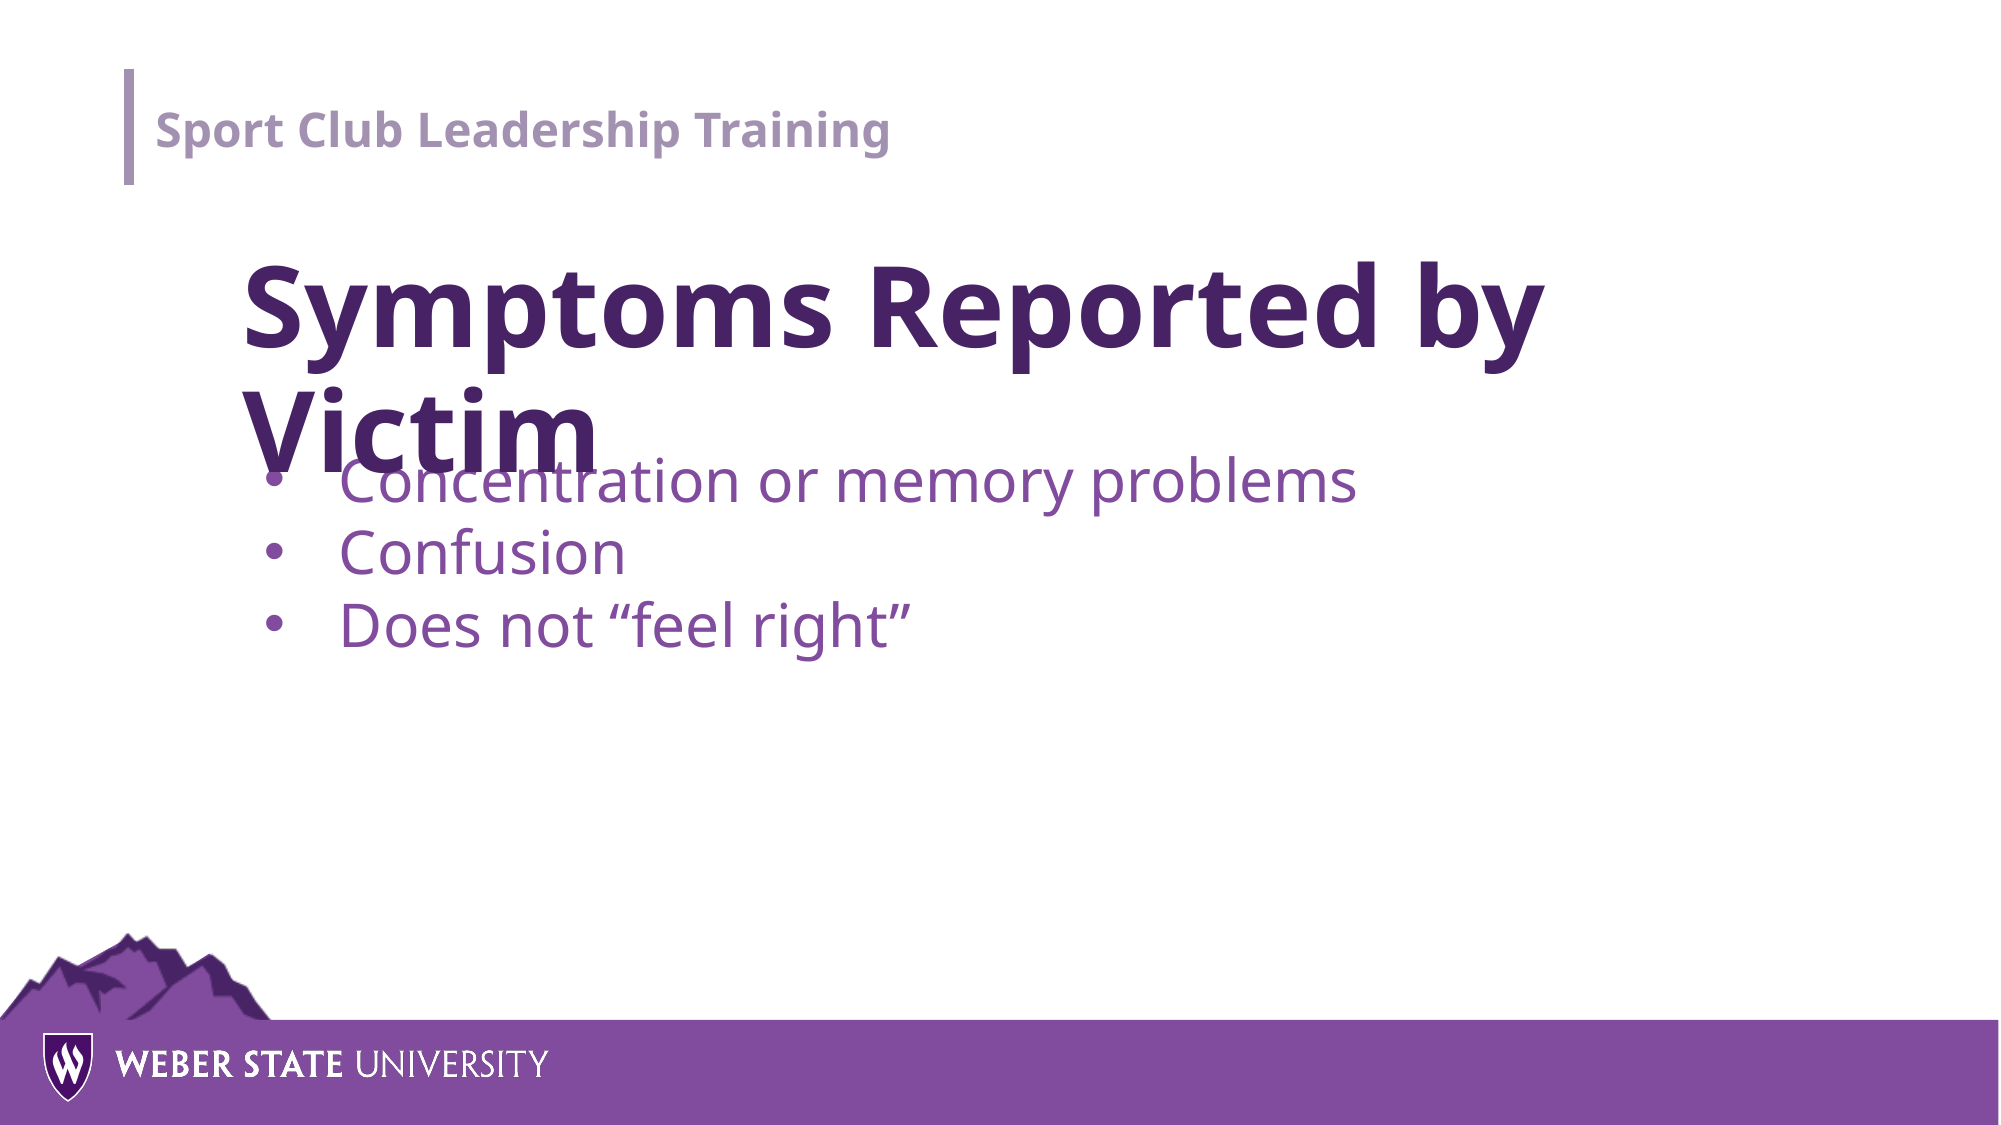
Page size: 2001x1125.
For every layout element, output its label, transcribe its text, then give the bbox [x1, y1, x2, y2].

picture [42, 1033, 550, 1102]
picture [0, 933, 274, 1025]
text_box Concentration or memory problems Confusion Does not “feel right” [249, 434, 1958, 667]
text_box Symptoms Reported by Victim [228, 237, 1908, 503]
text_box Sport Club Leadership Training [140, 91, 1000, 164]
text_box [0, 1019, 2000, 1125]
